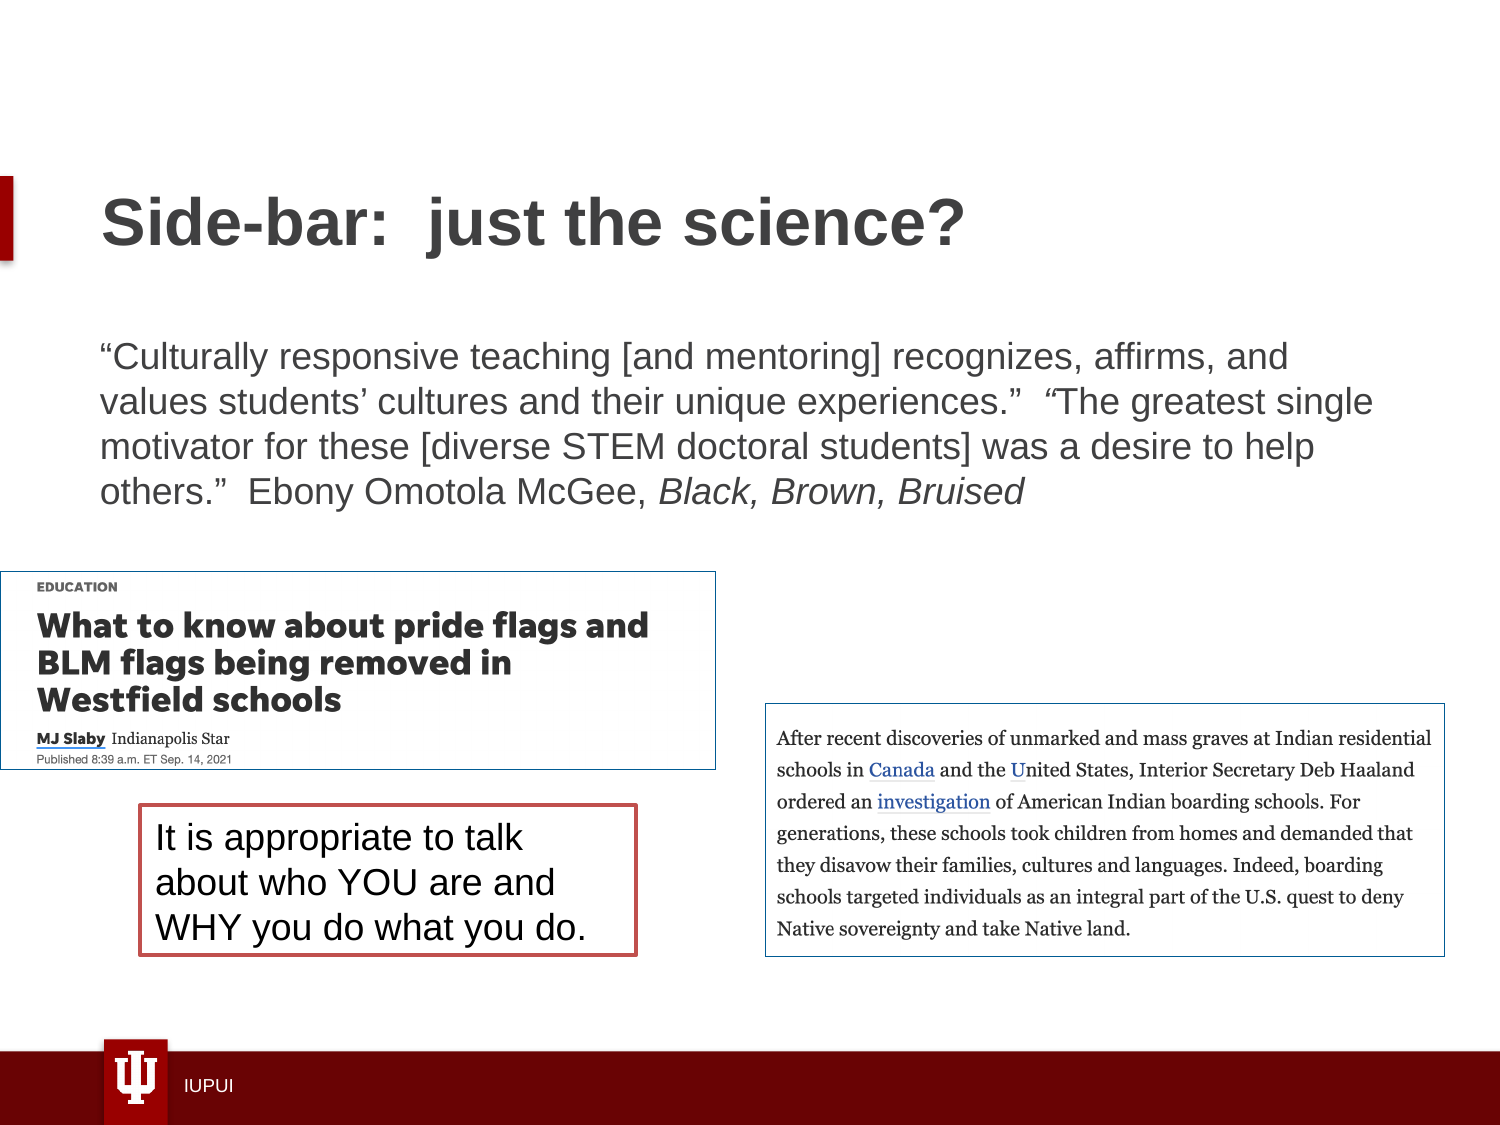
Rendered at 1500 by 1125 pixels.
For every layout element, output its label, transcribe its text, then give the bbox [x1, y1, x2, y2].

text_box It is appropriate to talk about who YOU are and WHY you do what you do. [138, 803, 638, 957]
picture [0, 571, 716, 770]
list “Culturally responsive teaching [and mentoring] recognizes, affirms, and values students’ cultures and their unique experiences.” “The greatest single motivator for these [diverse STEM doctoral students] was a desire to help others.” Ebony Omotola McGee, Black, Brown, Bruised [85, 324, 1400, 1000]
title Side-bar: just the science? [86, 166, 1400, 271]
picture [764, 702, 1445, 958]
